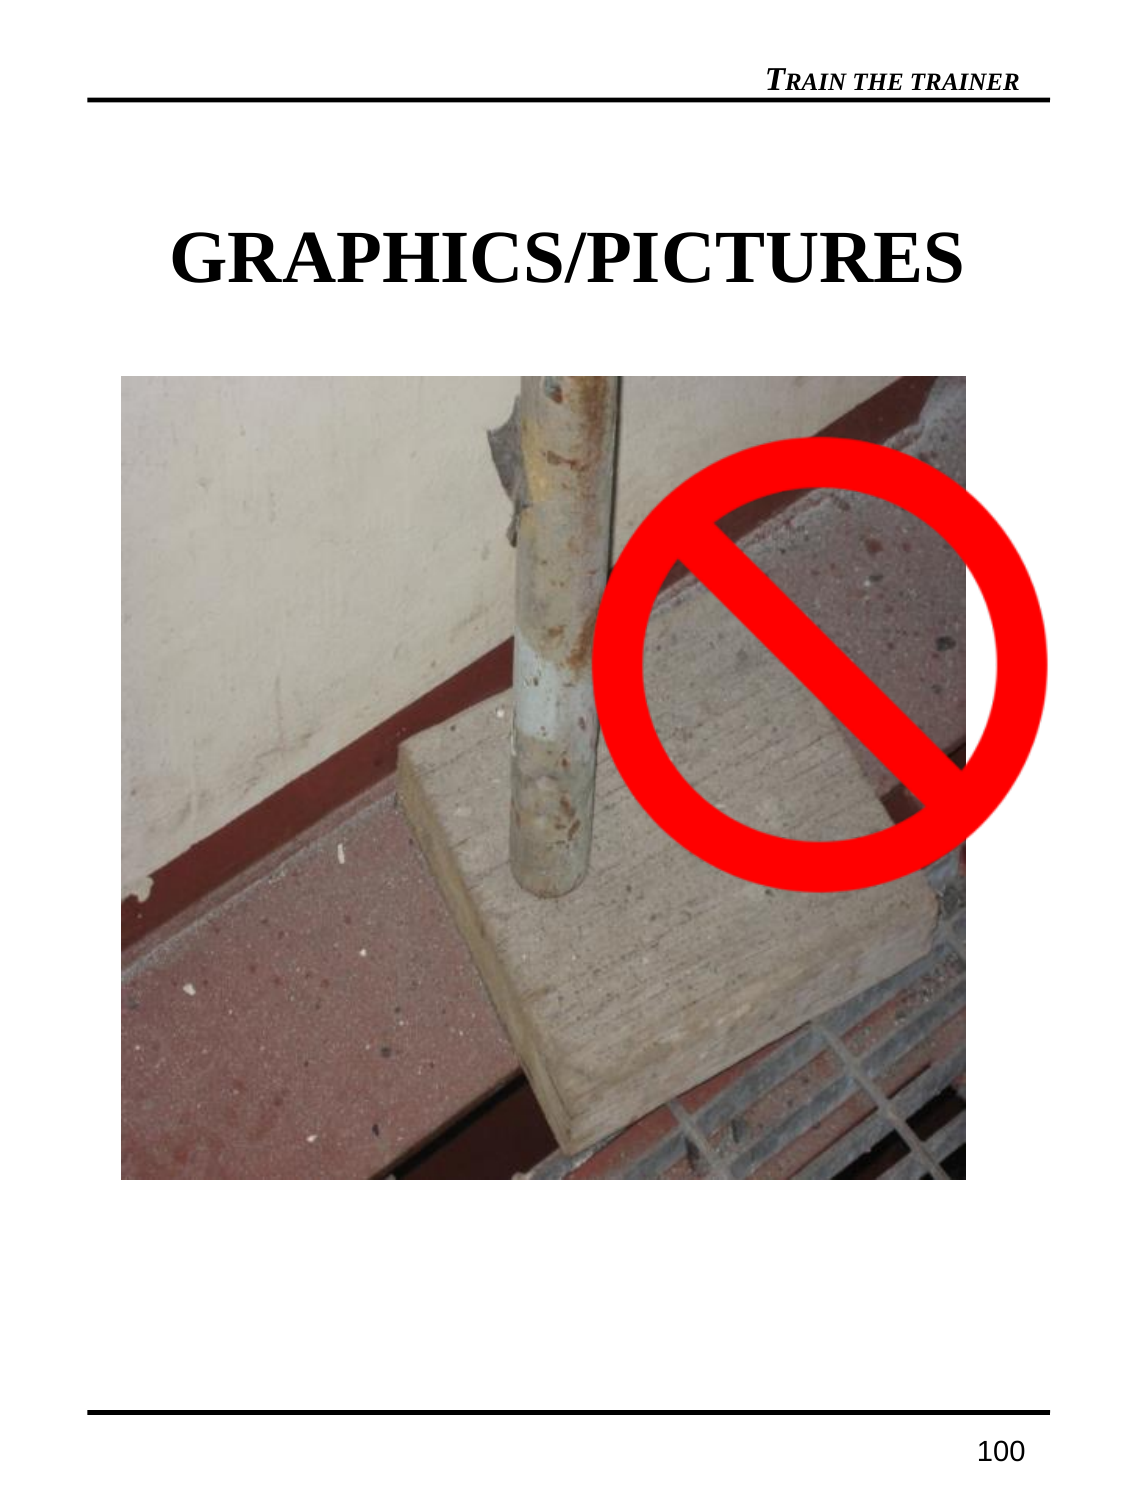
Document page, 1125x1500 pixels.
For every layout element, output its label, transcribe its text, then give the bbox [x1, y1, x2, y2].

slide_number 100 [806, 1425, 1041, 1467]
title GRAPHICS/PICTURES [89, 174, 1047, 330]
picture [121, 375, 1073, 1181]
